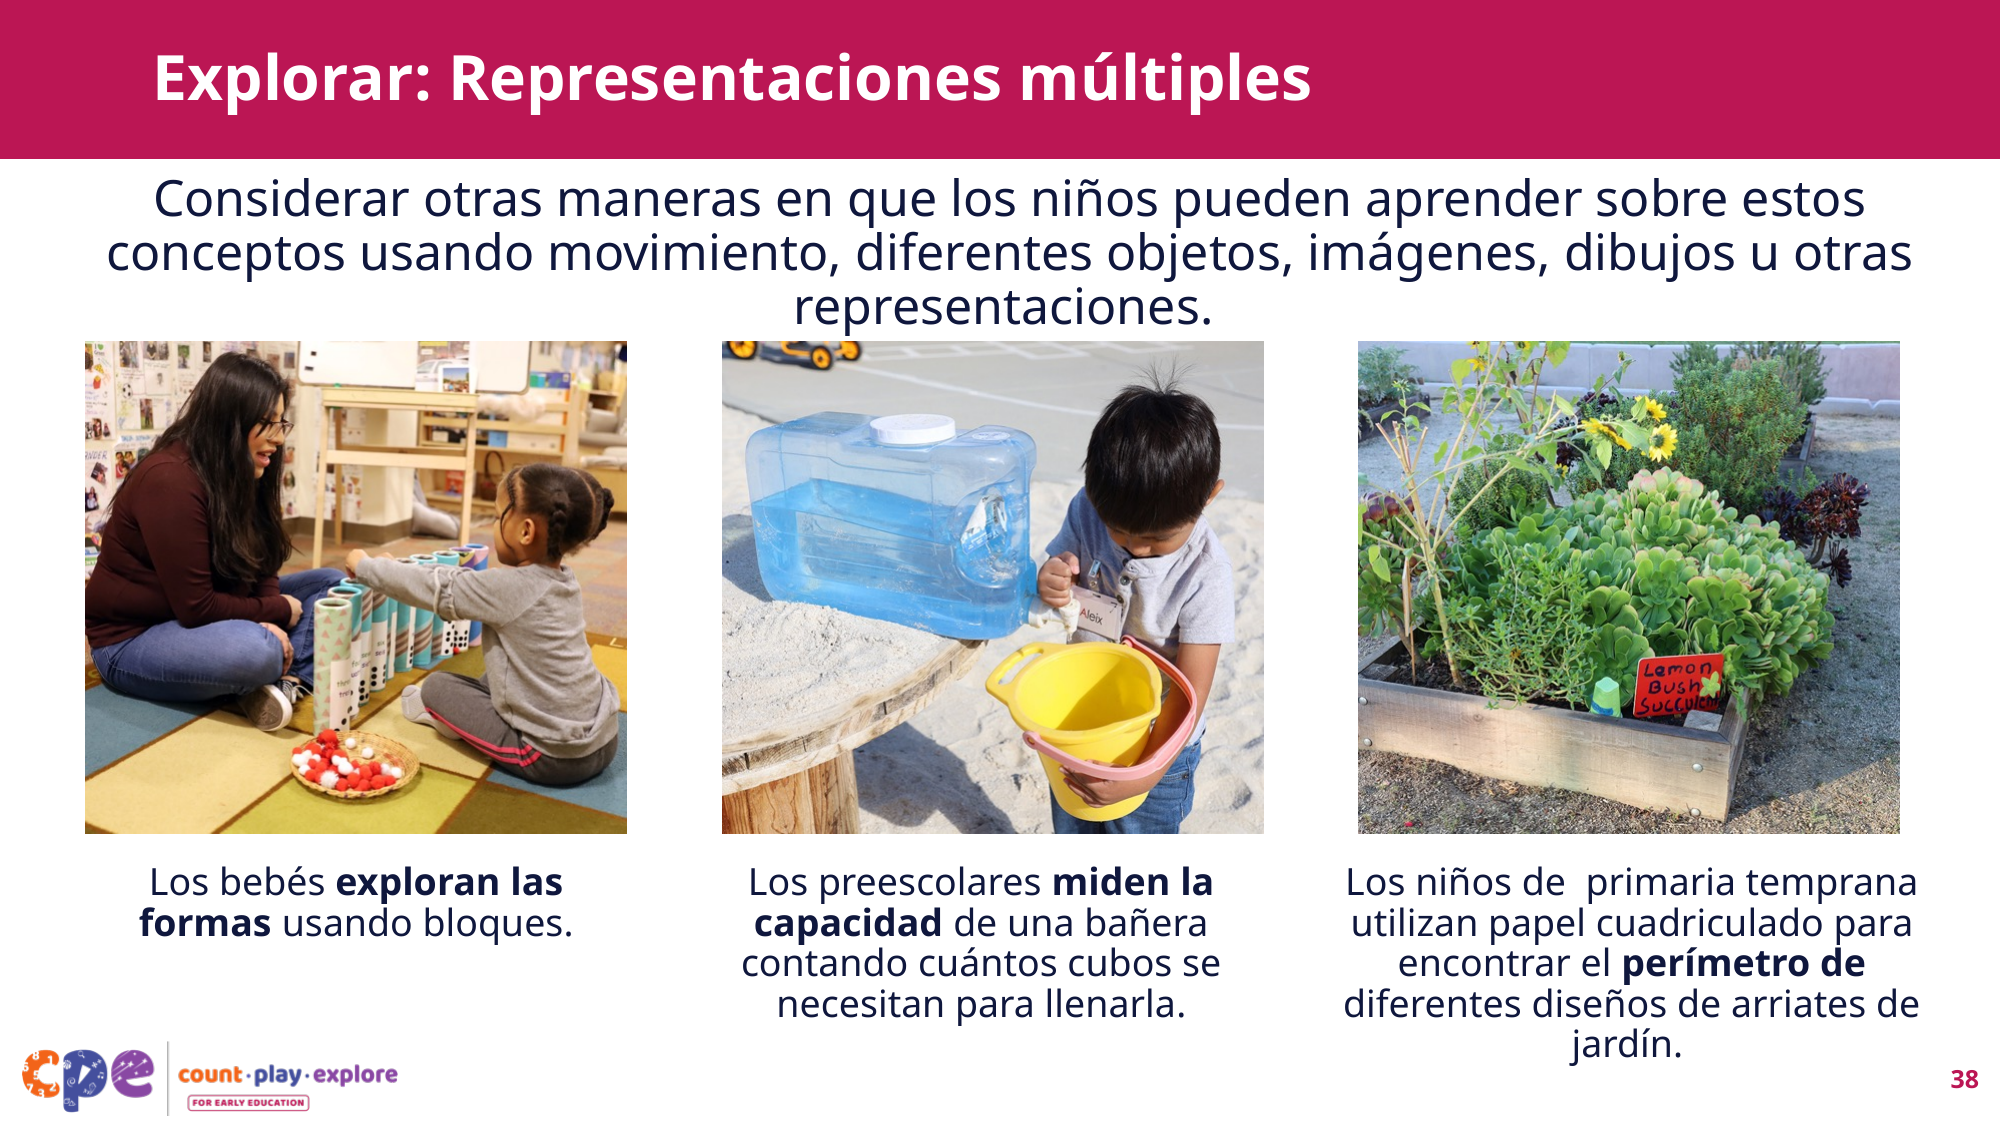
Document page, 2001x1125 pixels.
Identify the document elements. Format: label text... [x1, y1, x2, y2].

list Los bebés exploran las formas usando bloques. [85, 856, 627, 1056]
list Considerar otras maneras en que los niños pueden aprender sobre estos conceptos usando movimiento, diferentes objetos, imágenes, dibujos u otras representaciones. [53, 165, 1968, 303]
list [85, 341, 627, 834]
picture [22, 1041, 398, 1116]
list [1358, 341, 1900, 834]
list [722, 341, 1264, 834]
list Los preescolares miden la capacidad de una bañera contando cuántos cubos se necesitan para llenarla. [672, 856, 1291, 1056]
list Los niños de primaria temprana utilizan papel cuadriculado para encontrar el perímetro de diferentes diseños de arriates de jardín. [1323, 856, 1942, 1056]
title Explorar: Representaciones múltiples [137, 38, 1912, 123]
